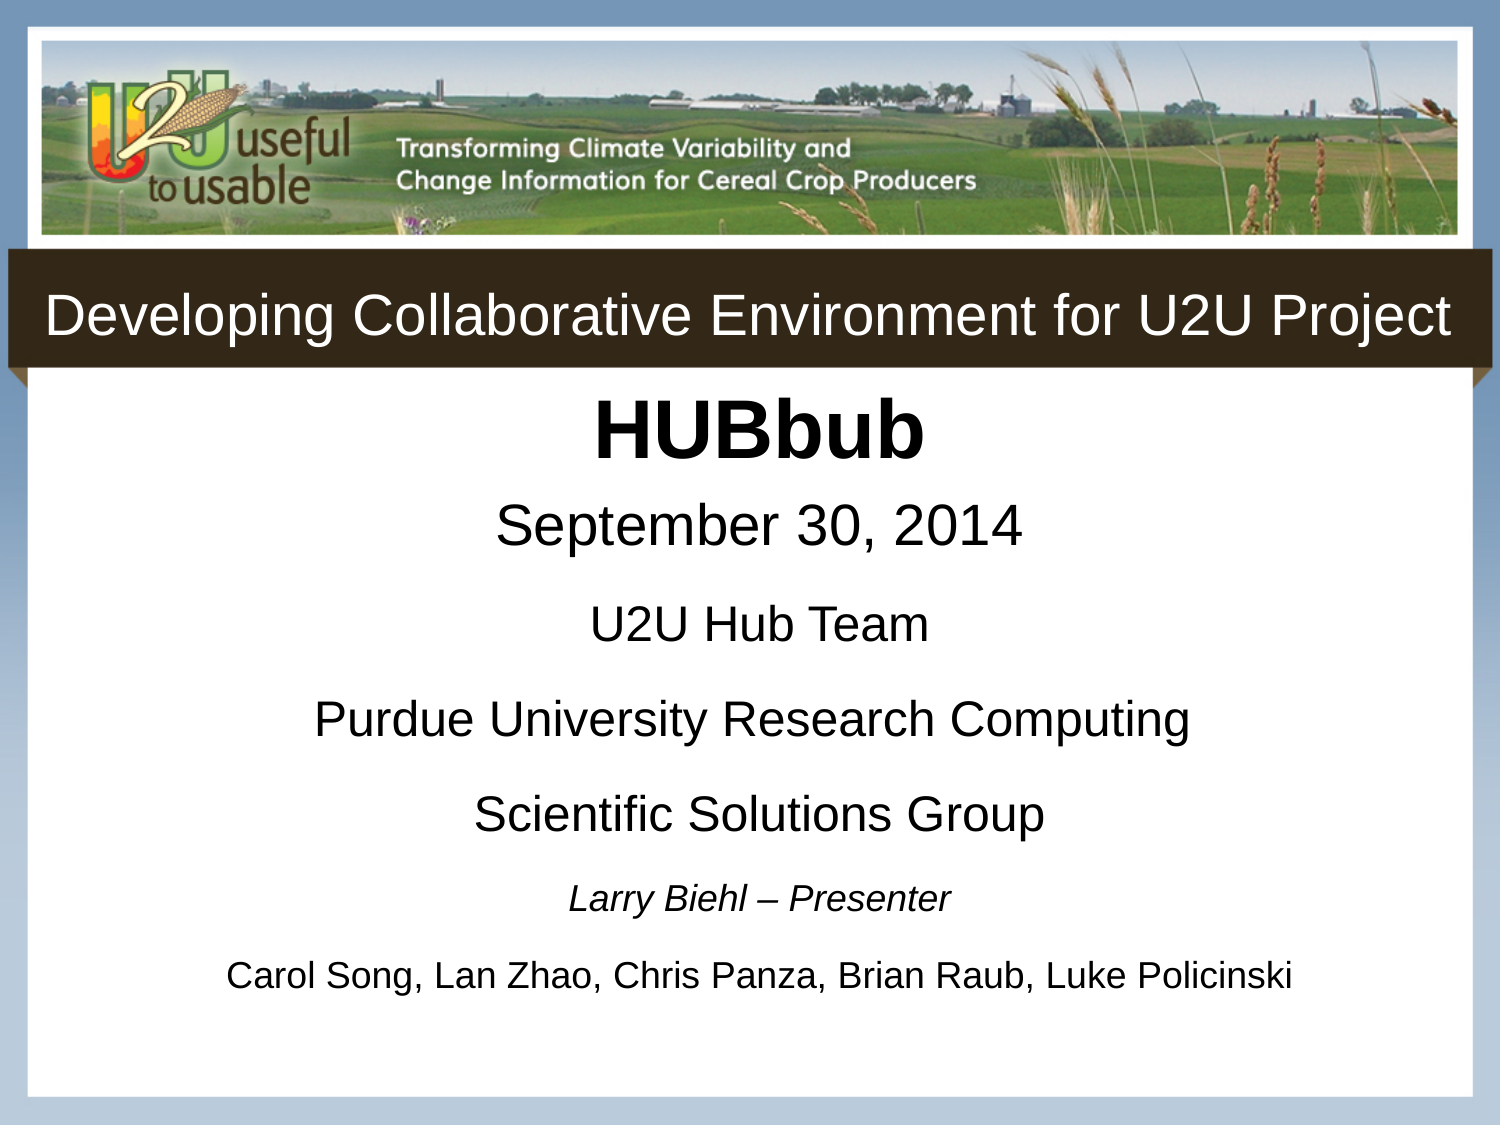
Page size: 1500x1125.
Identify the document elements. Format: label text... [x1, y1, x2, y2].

title Developing Collaborative Environment for U2U Project [27, 276, 1471, 384]
picture [0, 0, 1500, 1125]
list HUBbub September 30, 2014 U2U Hub Team Purdue University Research Computing Scientific Solutions Group Larry Biehl – Presenter Carol Song, Lan Zhao, Chris Panza, Brian Raub, Luke Policinski [75, 375, 1445, 1114]
